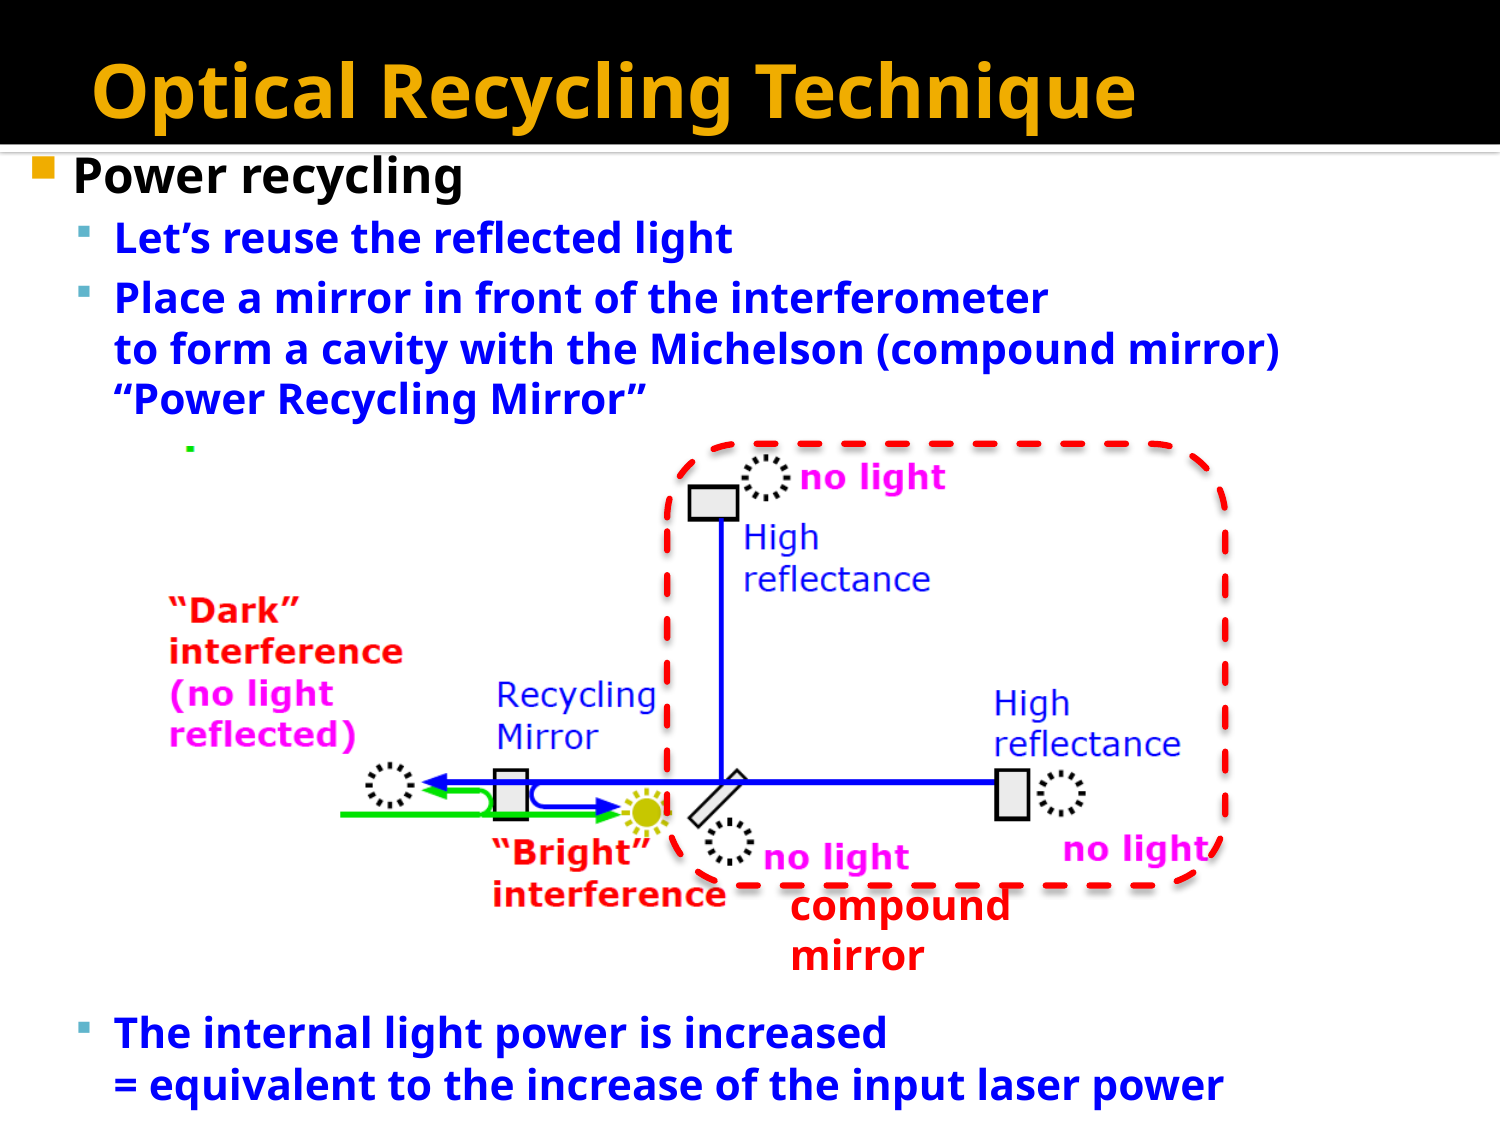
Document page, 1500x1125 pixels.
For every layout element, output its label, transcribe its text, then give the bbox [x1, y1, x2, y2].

text_box compound mirror [775, 935, 1134, 986]
list Power recycling Let’s reuse the reflected light Place a mirror in front of the interferometer to form a cavity with the Michelson (compound mirror) “Power Recycling Mirror” The internal light power is increased = equivalent to the increase of the input laser power [2, 128, 1497, 1125]
title Optical Recycling Technique [75, 25, 1425, 128]
picture [160, 446, 1236, 926]
